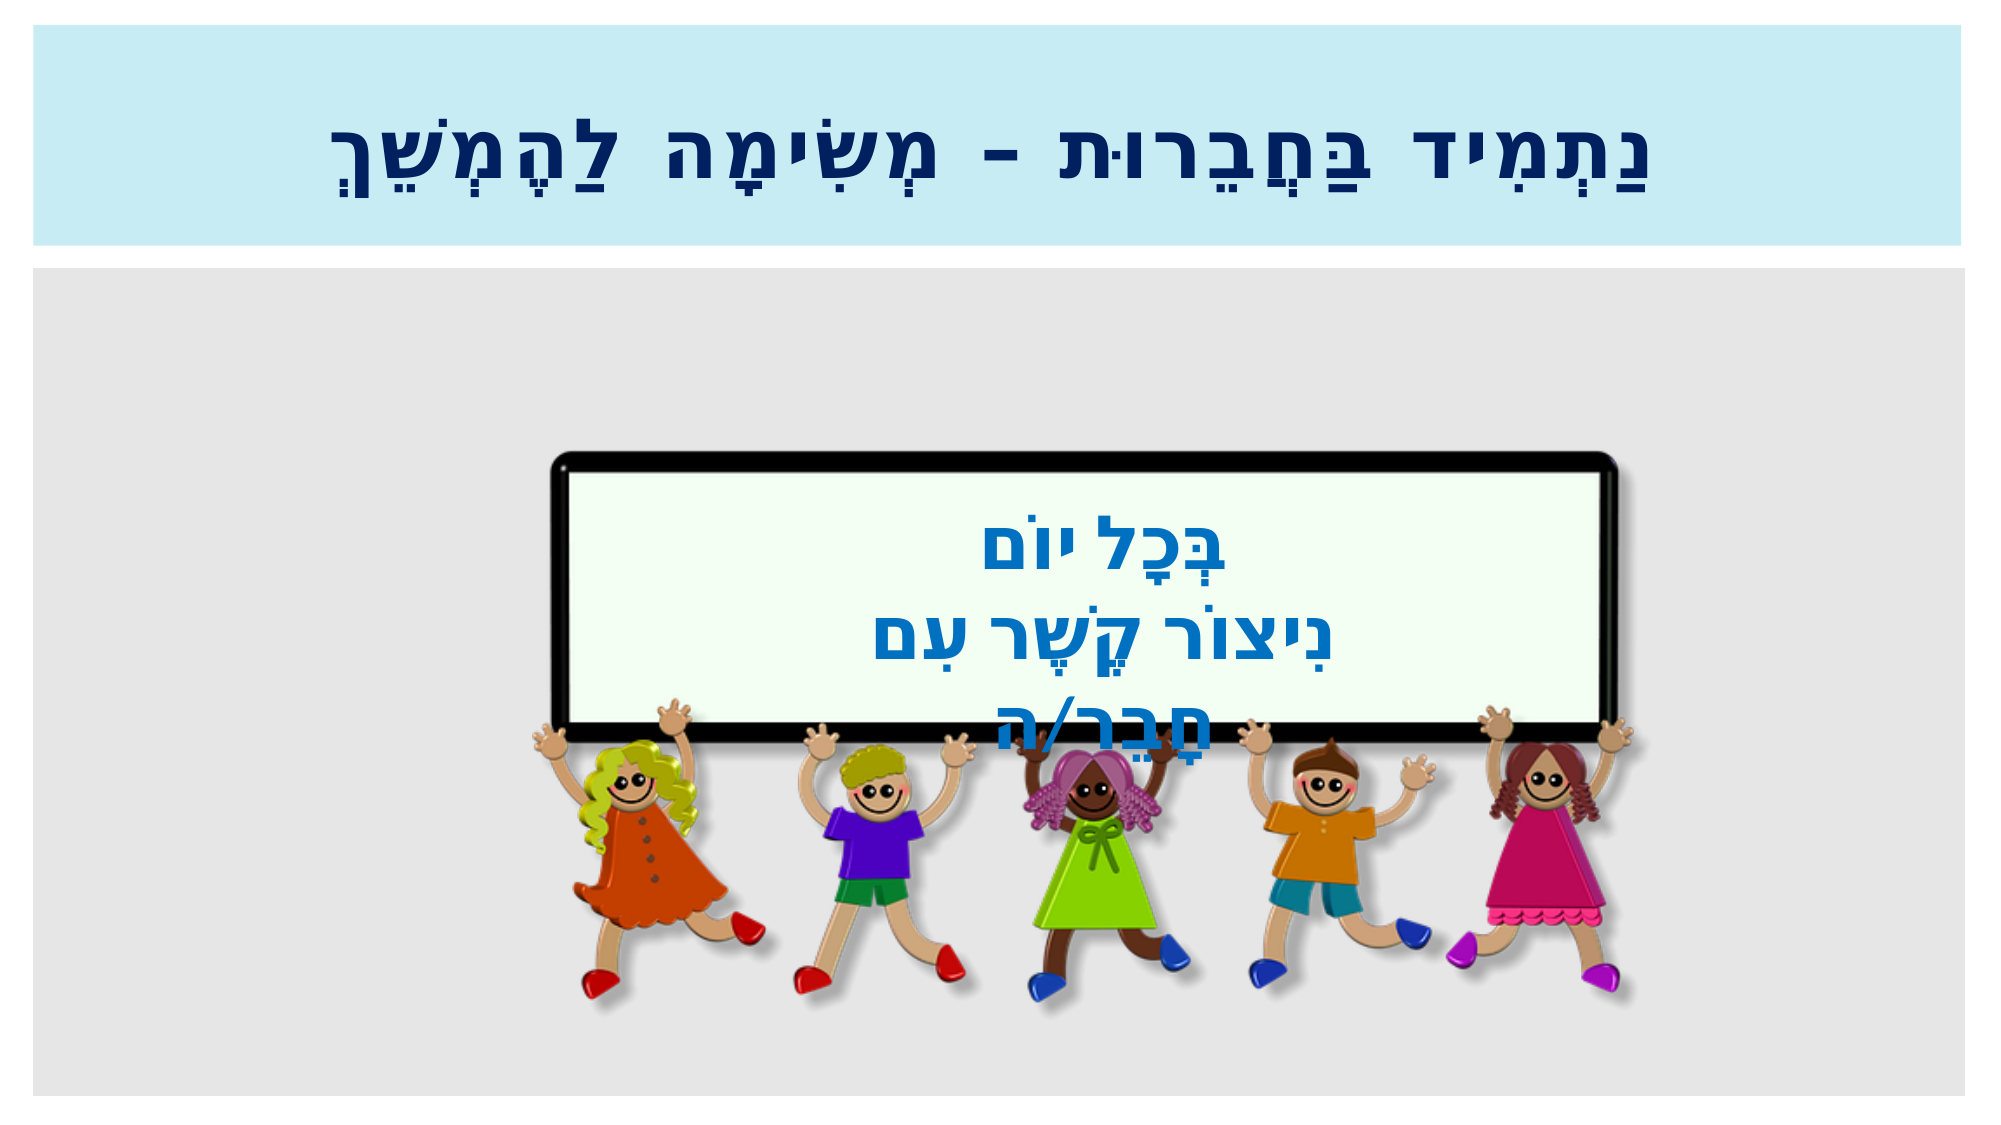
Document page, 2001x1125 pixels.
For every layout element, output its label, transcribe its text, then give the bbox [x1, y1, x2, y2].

picture [526, 448, 1667, 1039]
title נַתְמִיד בַּחֲבֵרוּת – מְשִׂימָה לַהֶמְשֵׁךְ [83, 58, 1917, 232]
